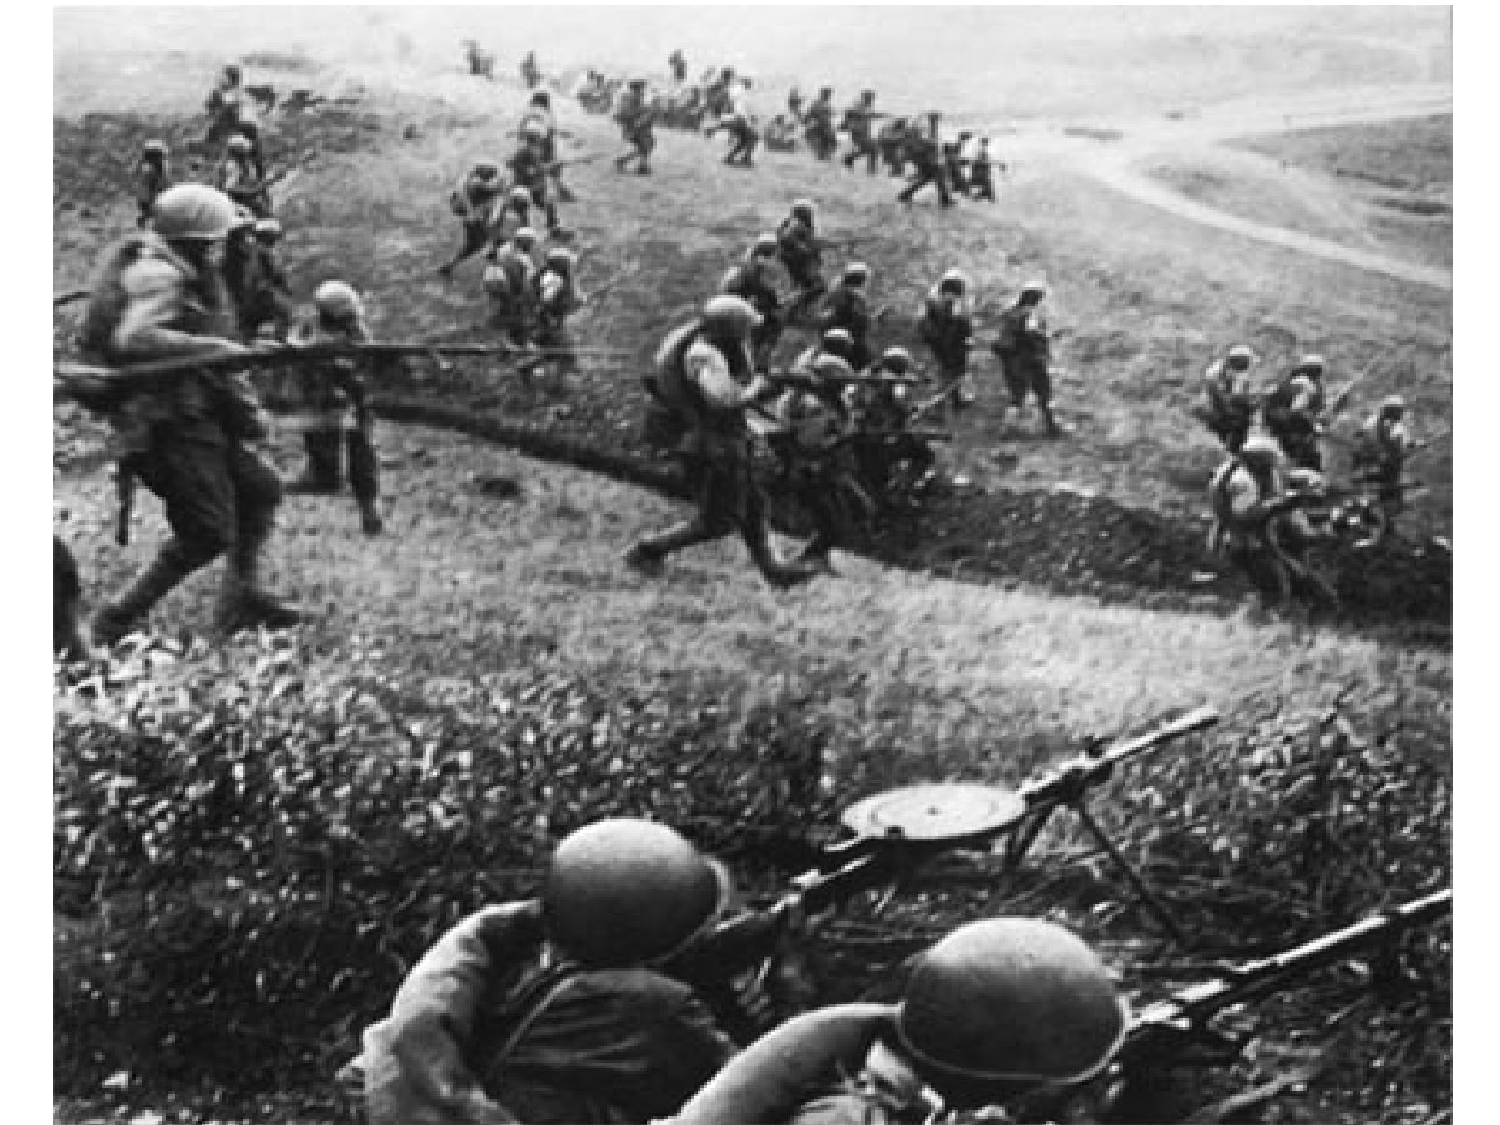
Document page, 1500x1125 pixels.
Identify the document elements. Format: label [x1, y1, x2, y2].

list [52, 4, 1453, 1125]
